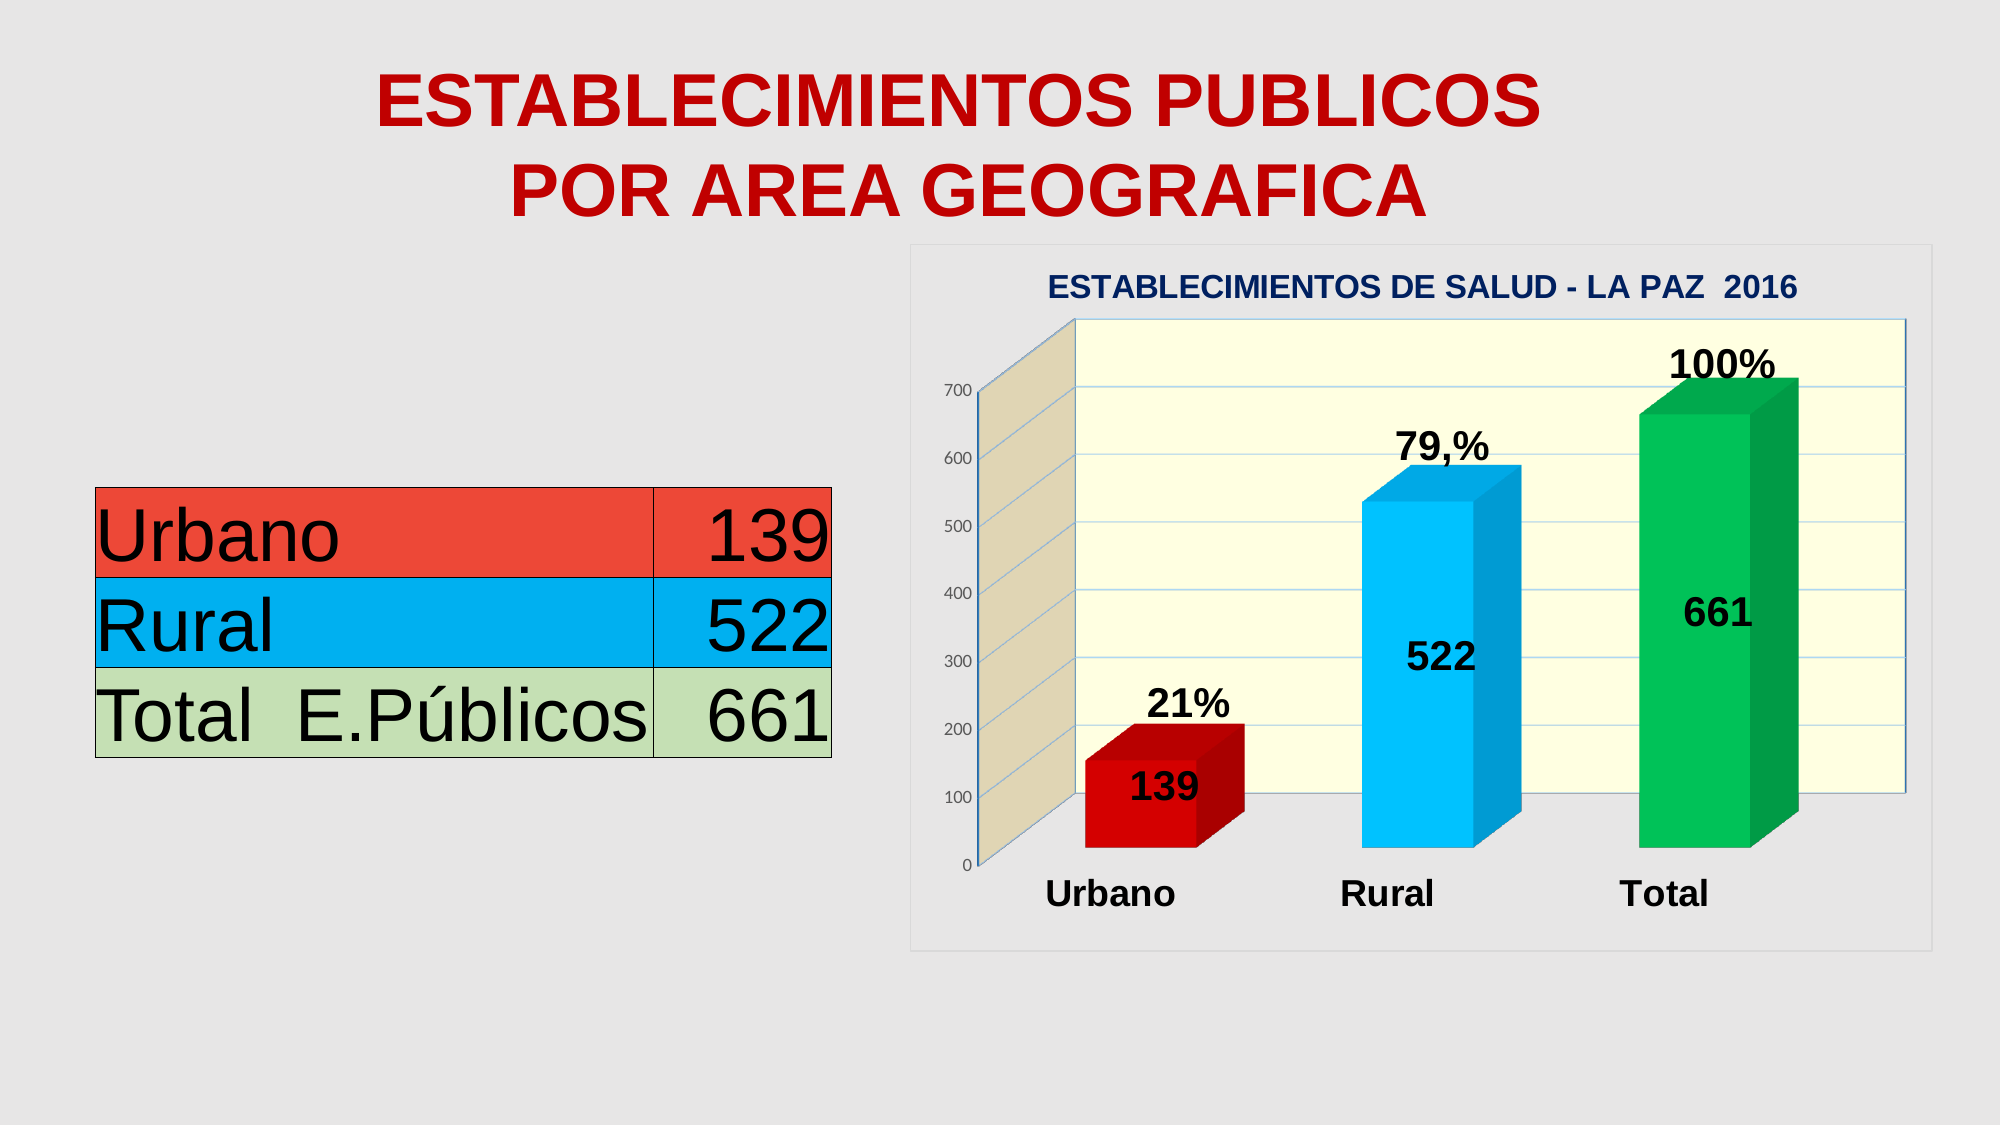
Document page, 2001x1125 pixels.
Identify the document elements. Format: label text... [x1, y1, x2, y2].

text_box ESTABLECIMIENTOS PUBLICOS POR AREA GEOGRAFICA [360, 44, 1579, 239]
table_header Urbano [96, 488, 653, 577]
table_cell Rural [96, 578, 653, 667]
table_header 139 [654, 488, 831, 577]
table_cell 661 [654, 668, 831, 757]
table_cell 522 [654, 578, 831, 667]
chart [909, 243, 1933, 952]
table_cell Total E.Públicos [96, 668, 653, 757]
